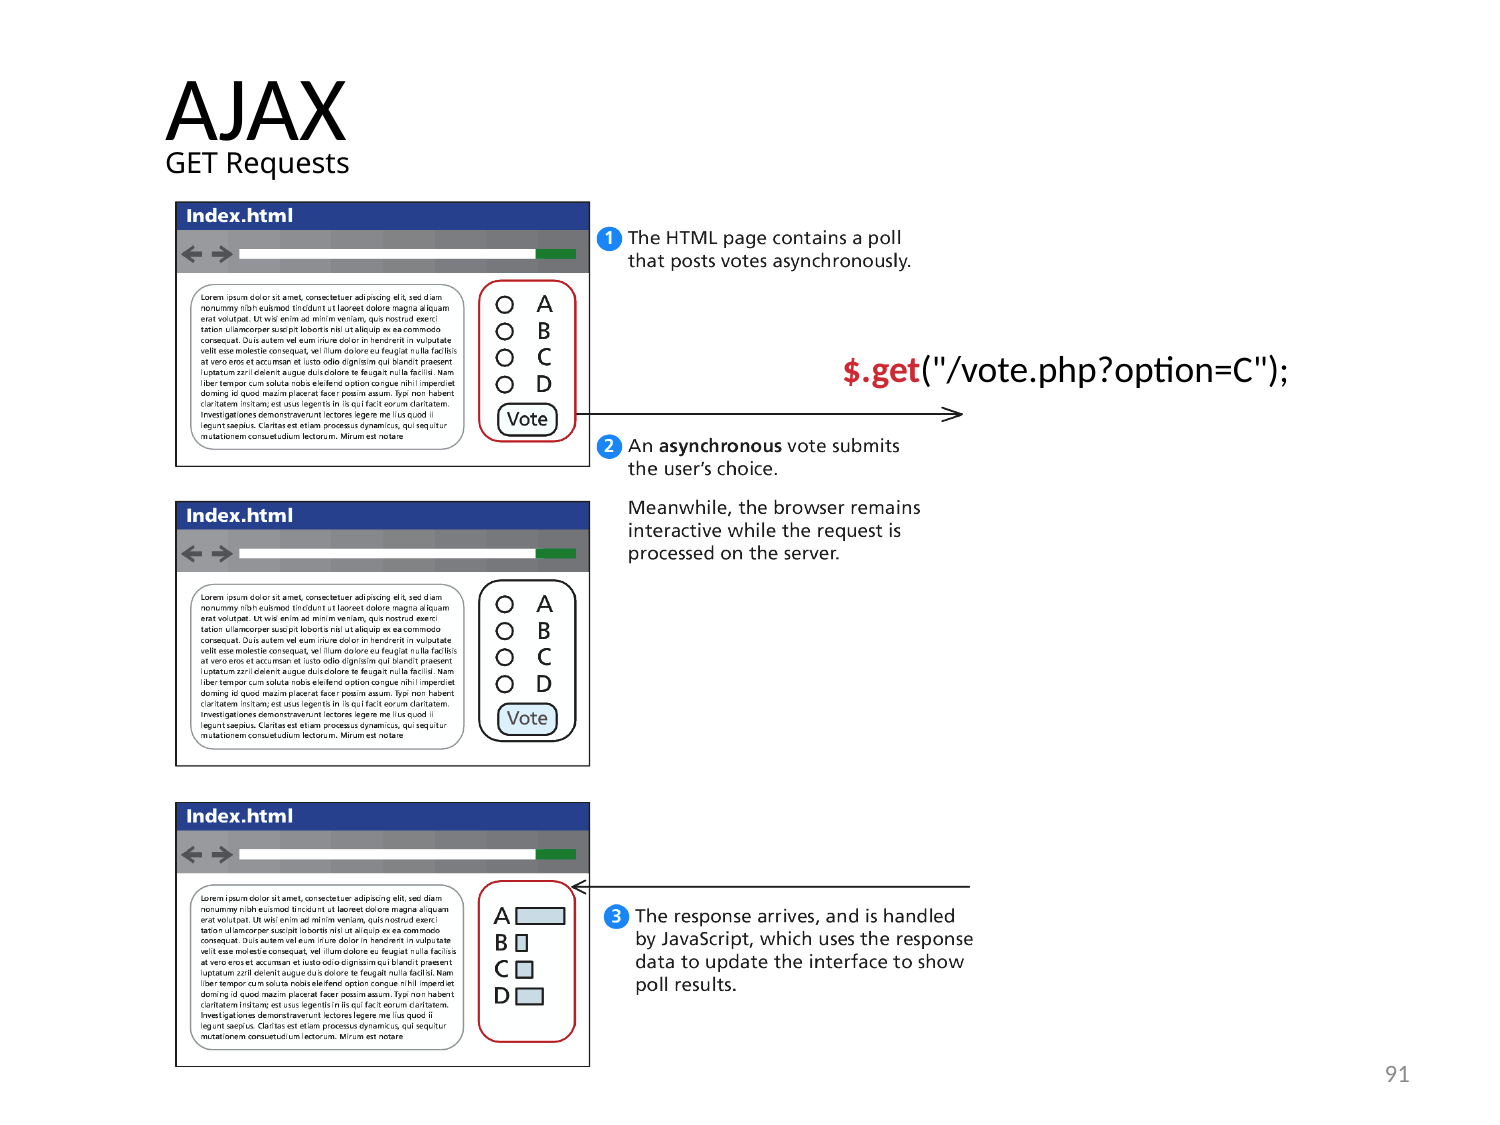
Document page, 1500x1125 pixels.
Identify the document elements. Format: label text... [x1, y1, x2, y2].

text_box $.get("/vote.php?option=C"); [1191, 337, 1305, 398]
slide_number 91 [1074, 1042, 1425, 1103]
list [0, 199, 1188, 1067]
title AJAX [150, 20, 1425, 188]
list GET Requests [150, 137, 1200, 188]
